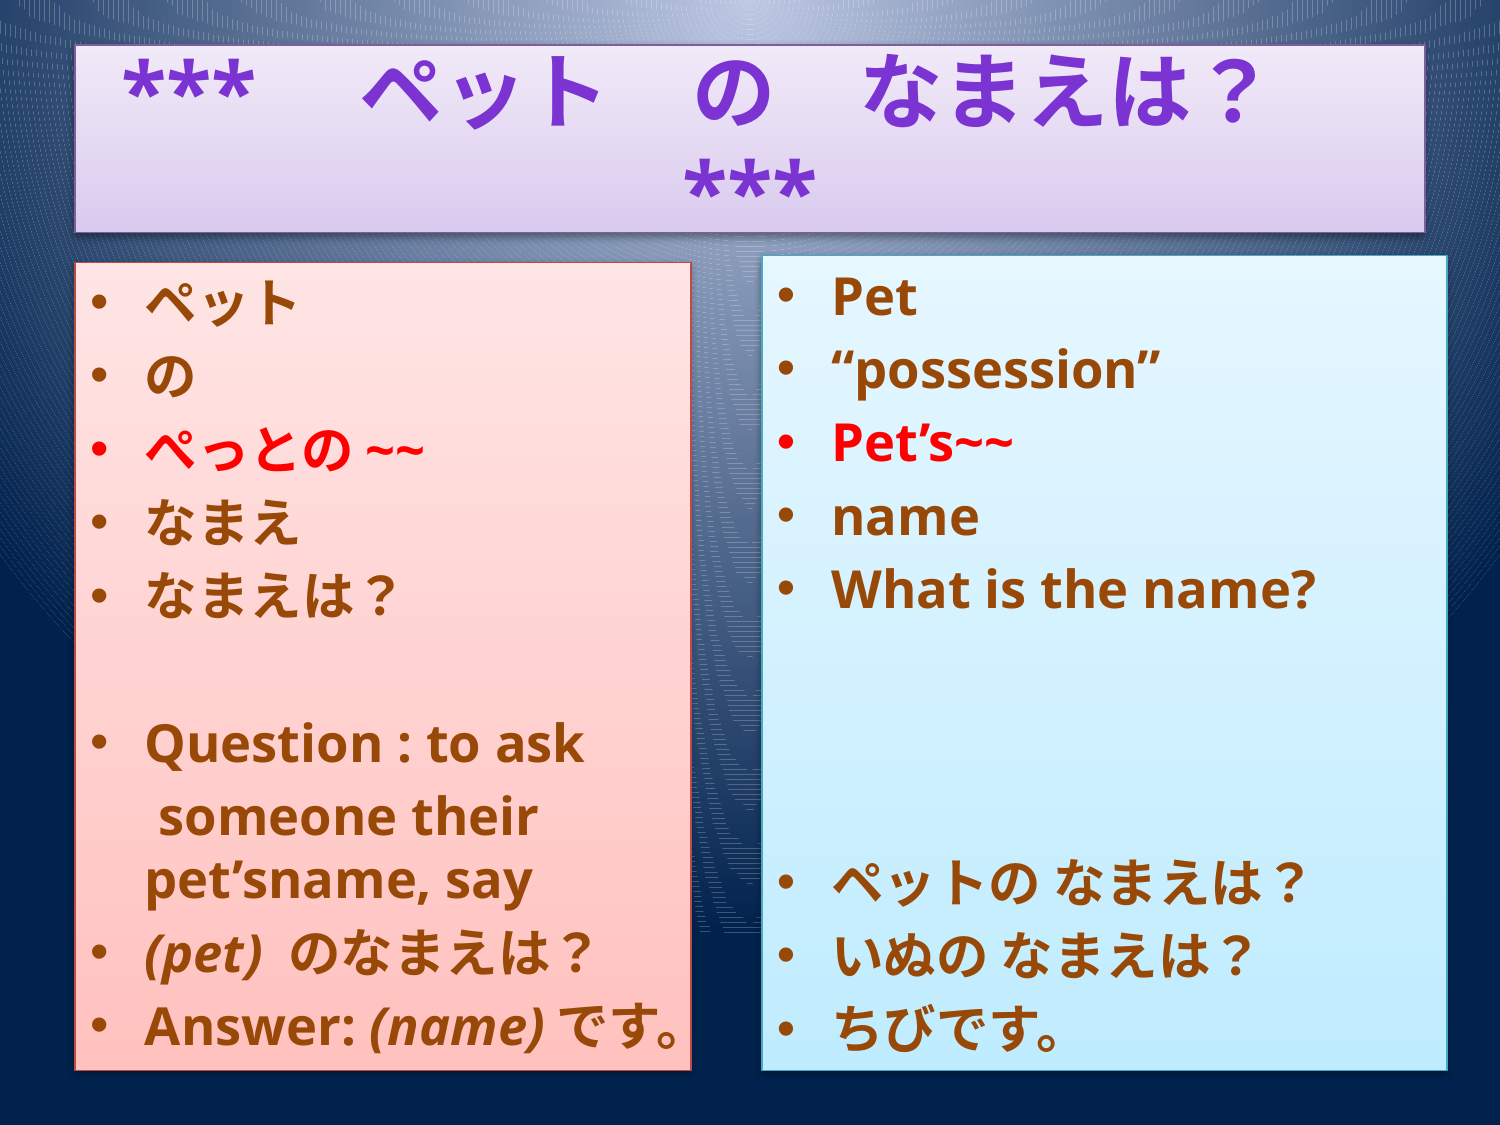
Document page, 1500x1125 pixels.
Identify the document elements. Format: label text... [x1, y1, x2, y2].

list Pet “possession” Pet’s~~ name What is the name? ペットの なまえは？ いぬの なまえは？ ちびです。 [761, 255, 1448, 1071]
list ペット の ぺっとの~~ なまえ なまえは？ Question : to ask someone their pet’sname, say (pet) のなまえは？ Answer: (name)です。 [74, 262, 692, 1071]
title *** ペット の なまえは？ *** [74, 44, 1426, 233]
